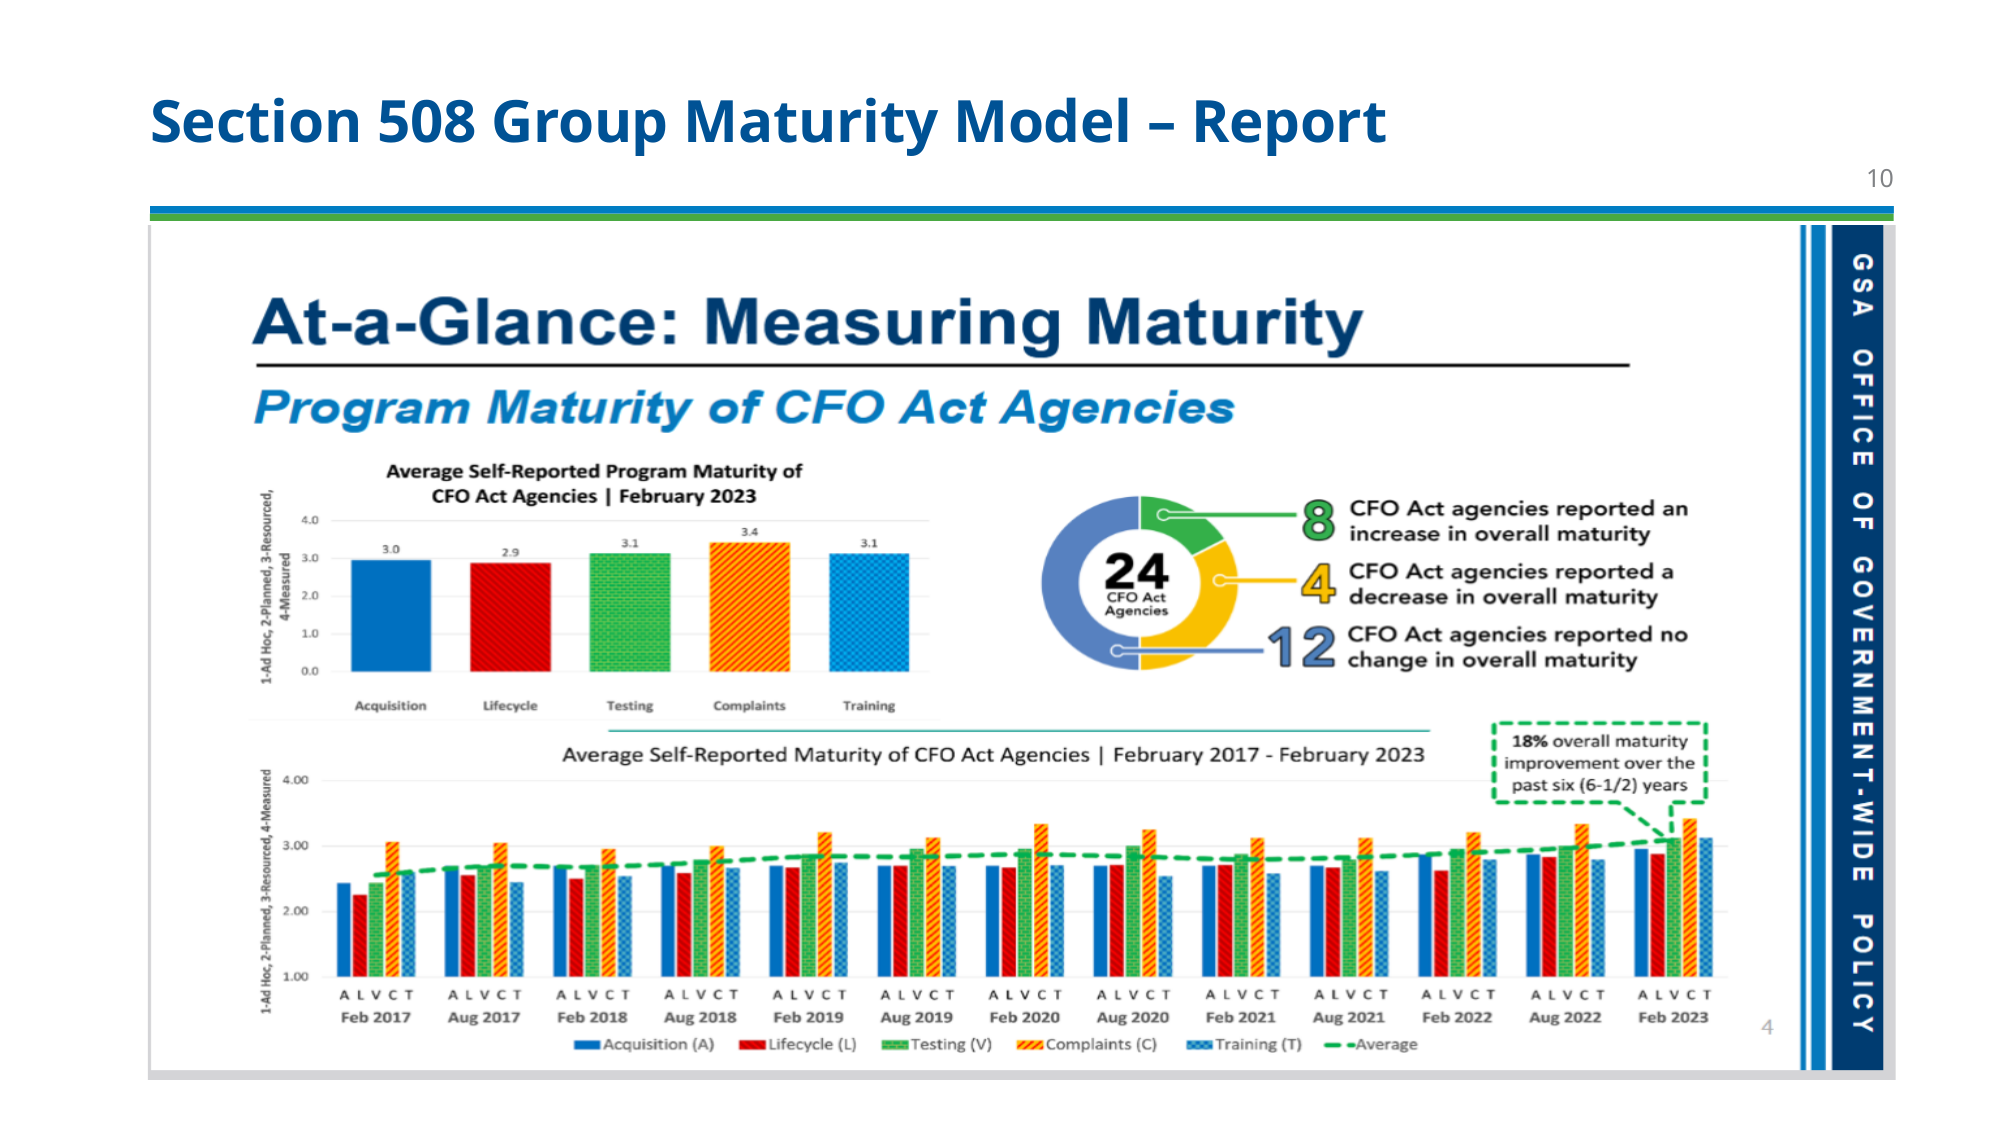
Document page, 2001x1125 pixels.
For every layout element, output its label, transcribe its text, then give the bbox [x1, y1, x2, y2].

title Section 508 Group Maturity Model – Report [147, 77, 1838, 224]
picture [147, 224, 1896, 1080]
text_box 10 [1864, 160, 1896, 197]
